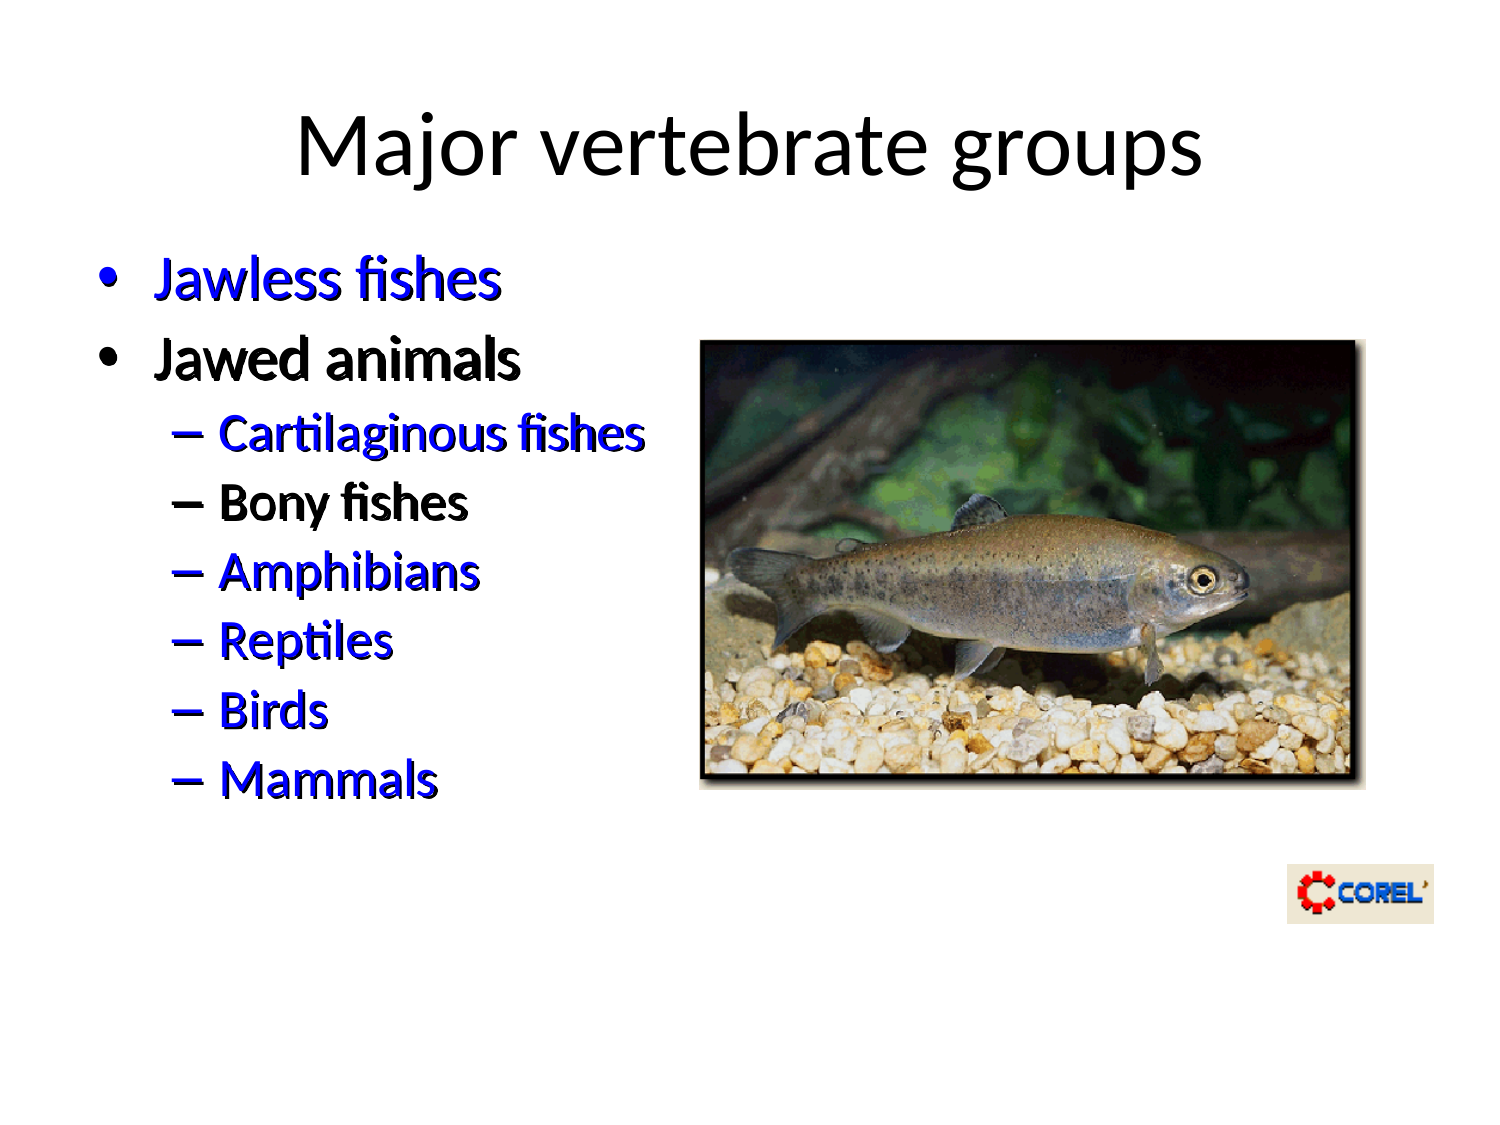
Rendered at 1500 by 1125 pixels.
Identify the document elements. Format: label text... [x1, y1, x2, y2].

list Jawless fishes Jawed animals Cartilaginous fishes Bony fishes Amphibians Reptiles Birds Mammals [81, 237, 696, 915]
picture [1287, 864, 1434, 924]
picture [699, 339, 1366, 791]
title Major vertebrate groups [75, 45, 1425, 233]
